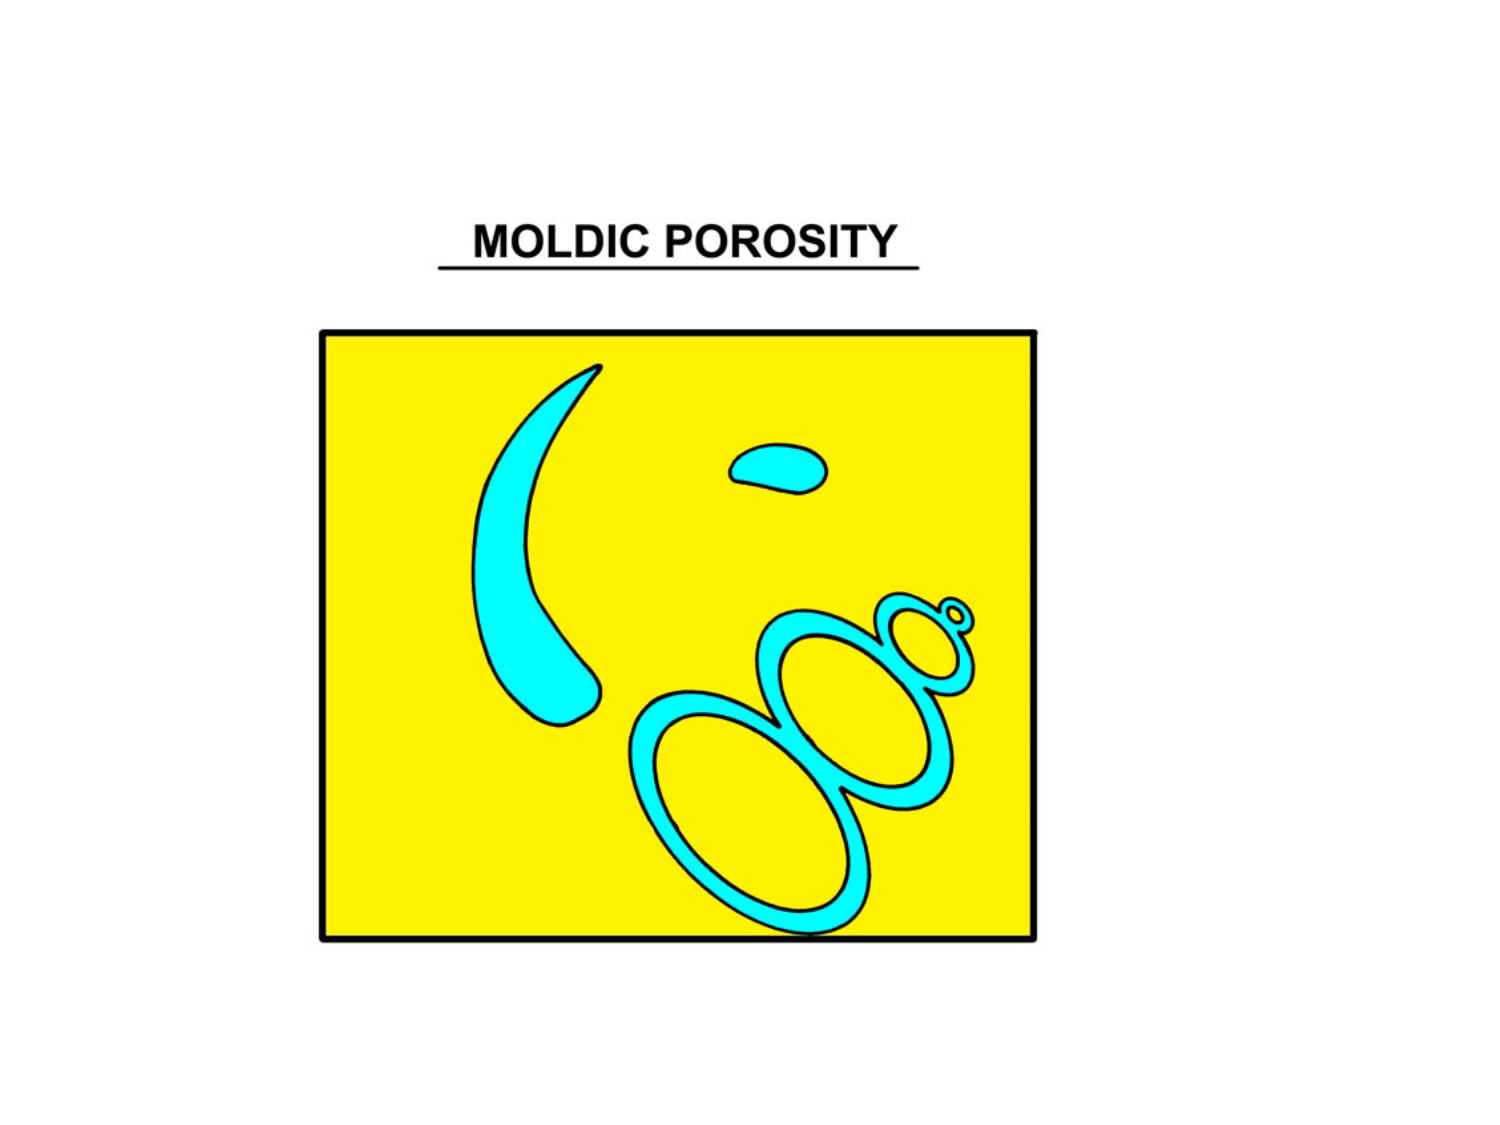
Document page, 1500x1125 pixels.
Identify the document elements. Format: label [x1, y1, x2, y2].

list [162, 175, 1227, 1006]
